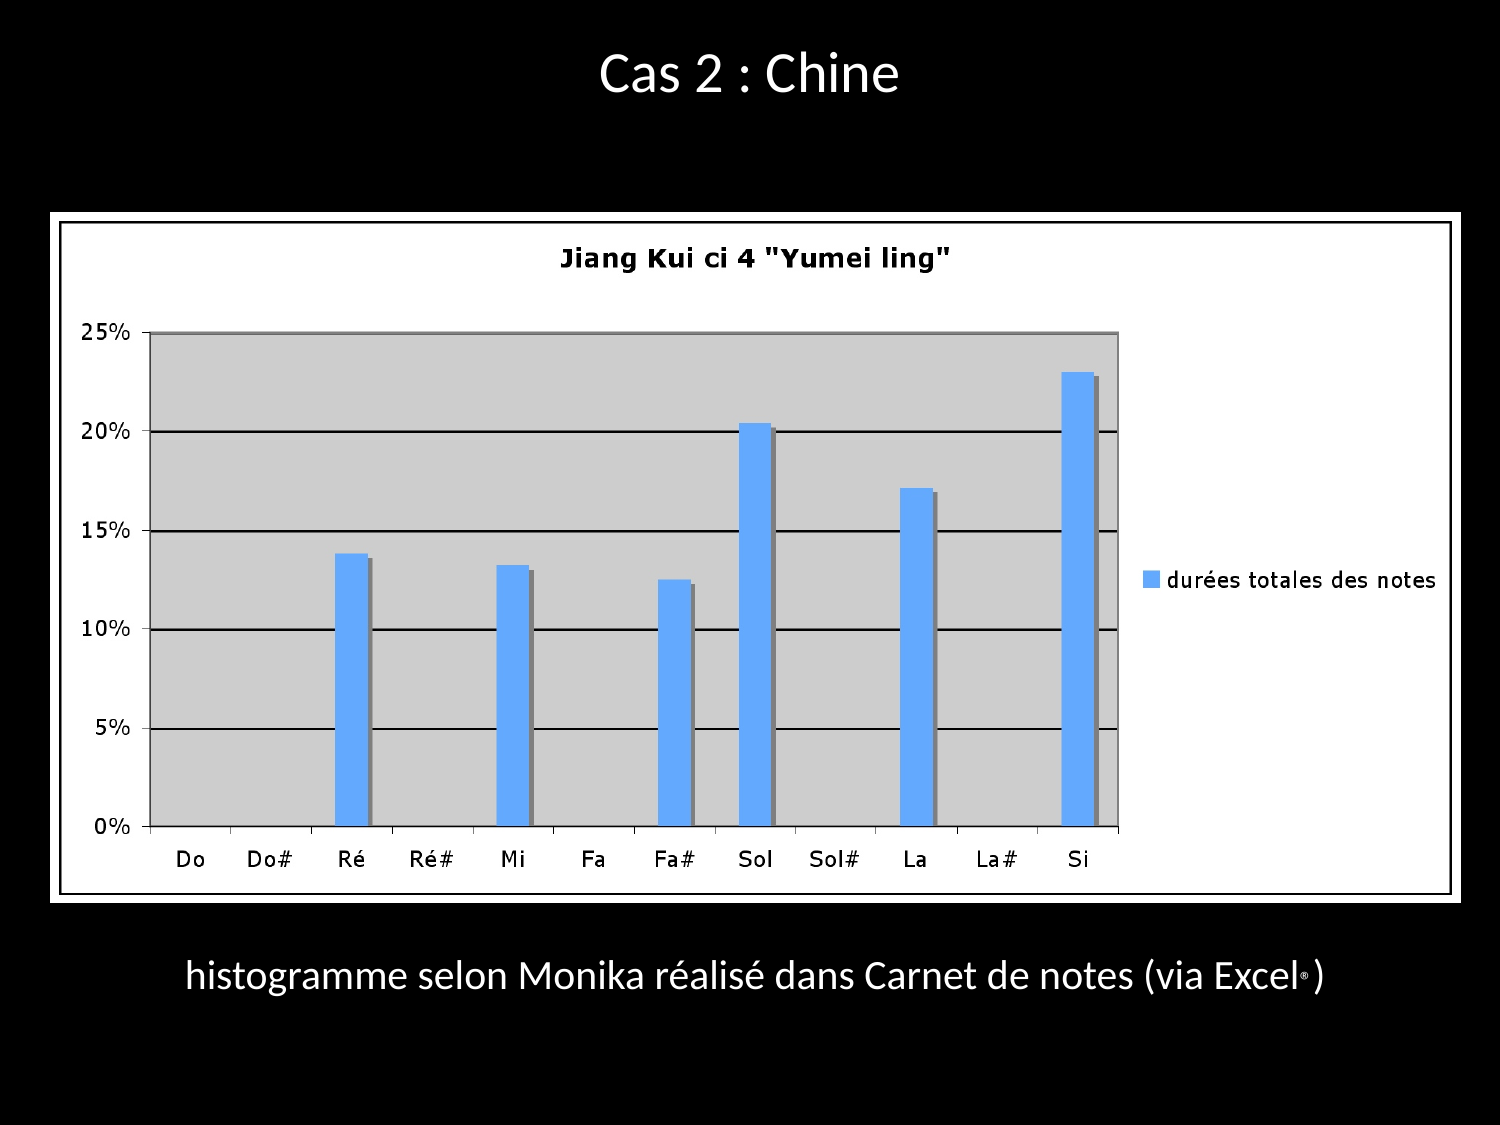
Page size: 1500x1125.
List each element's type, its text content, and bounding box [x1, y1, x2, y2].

picture [49, 212, 1461, 903]
title Cas 2 : Chine [0, 0, 1500, 138]
text_box histogramme selon Monika réalisé dans Carnet de notes (via Excel®) [17, 940, 1493, 1006]
